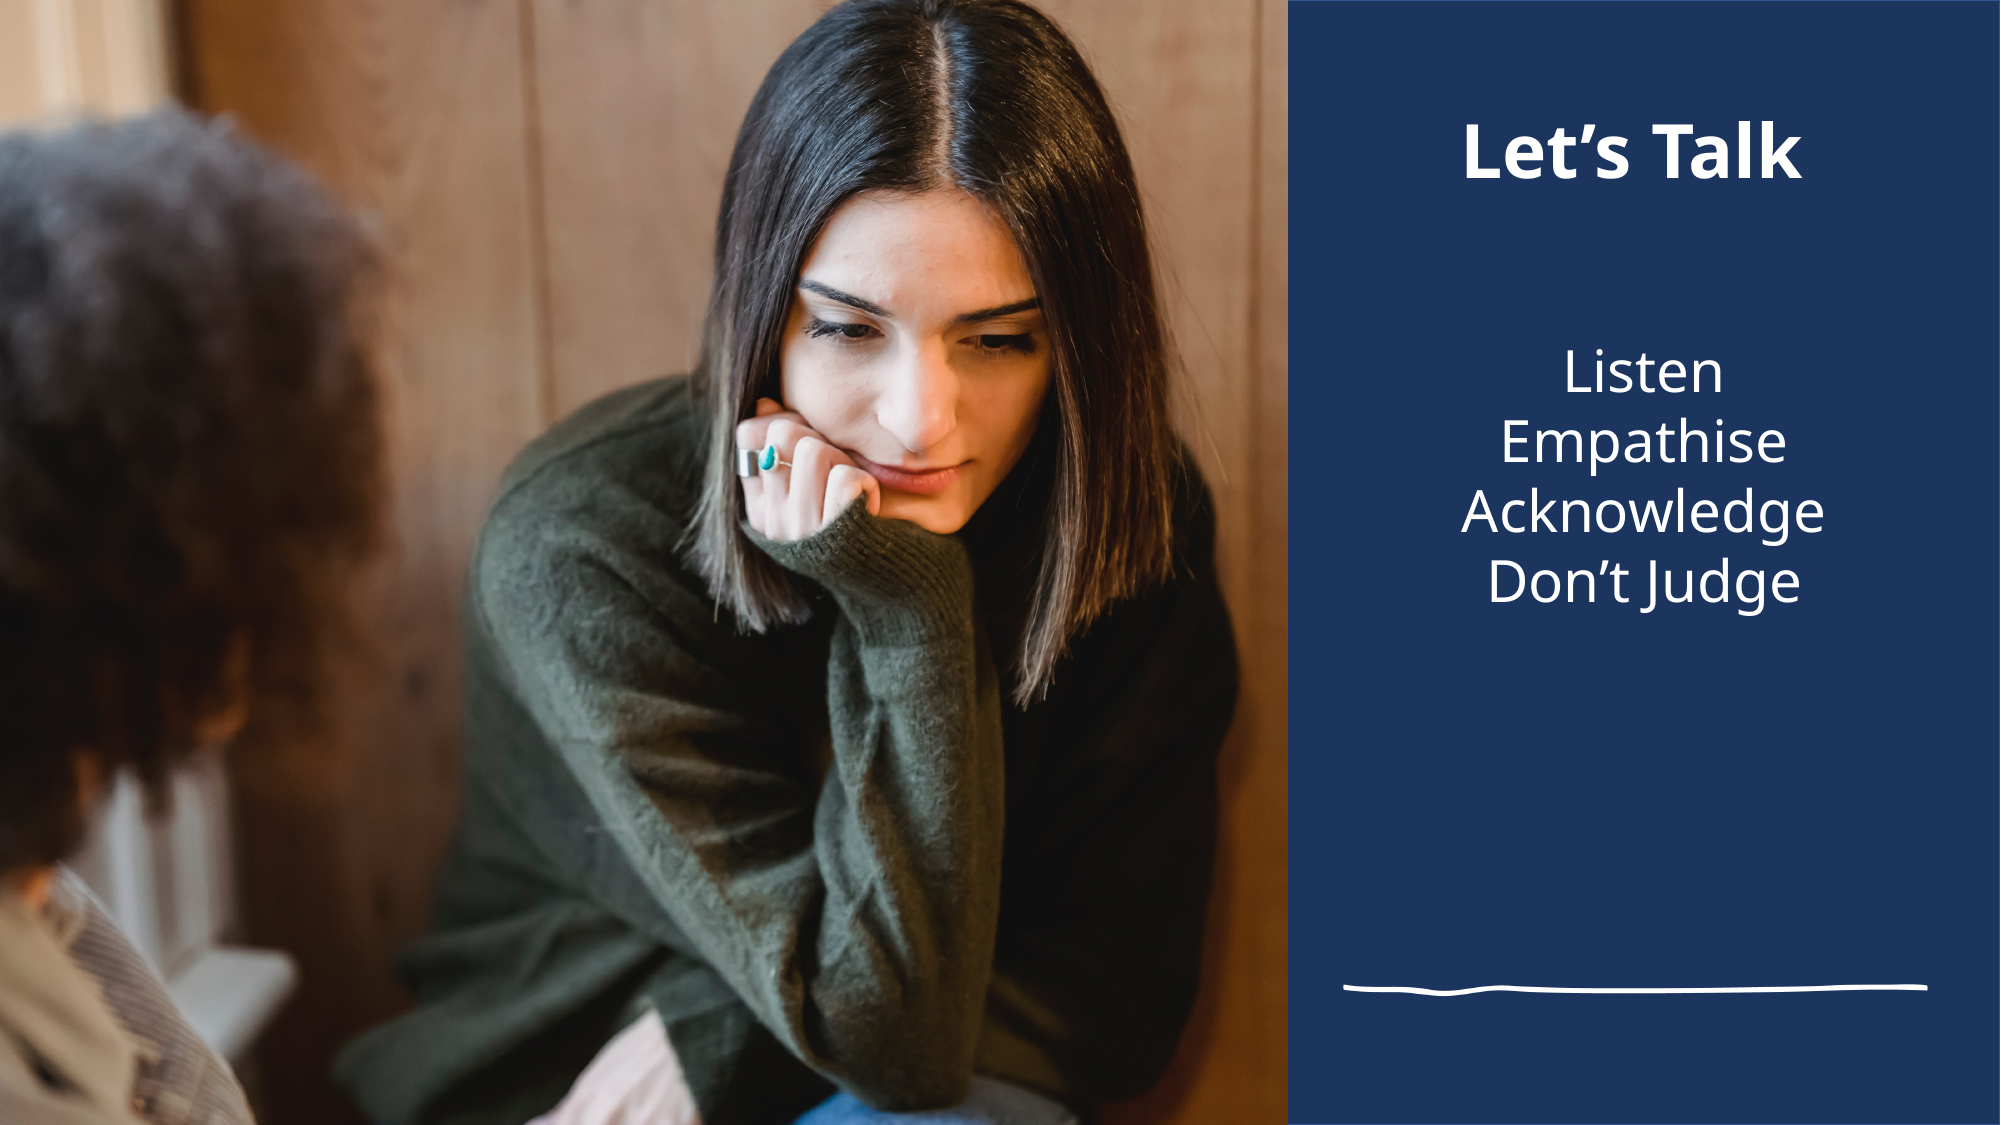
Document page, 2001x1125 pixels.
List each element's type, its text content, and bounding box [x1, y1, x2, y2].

text_box Listen Empathise Acknowledge Don’t Judge [1342, 326, 1946, 622]
picture [0, 0, 1288, 1125]
text_box Let’s Talk [1445, 96, 2000, 202]
picture [1334, 950, 1937, 1029]
text_box [1288, 0, 2000, 1125]
